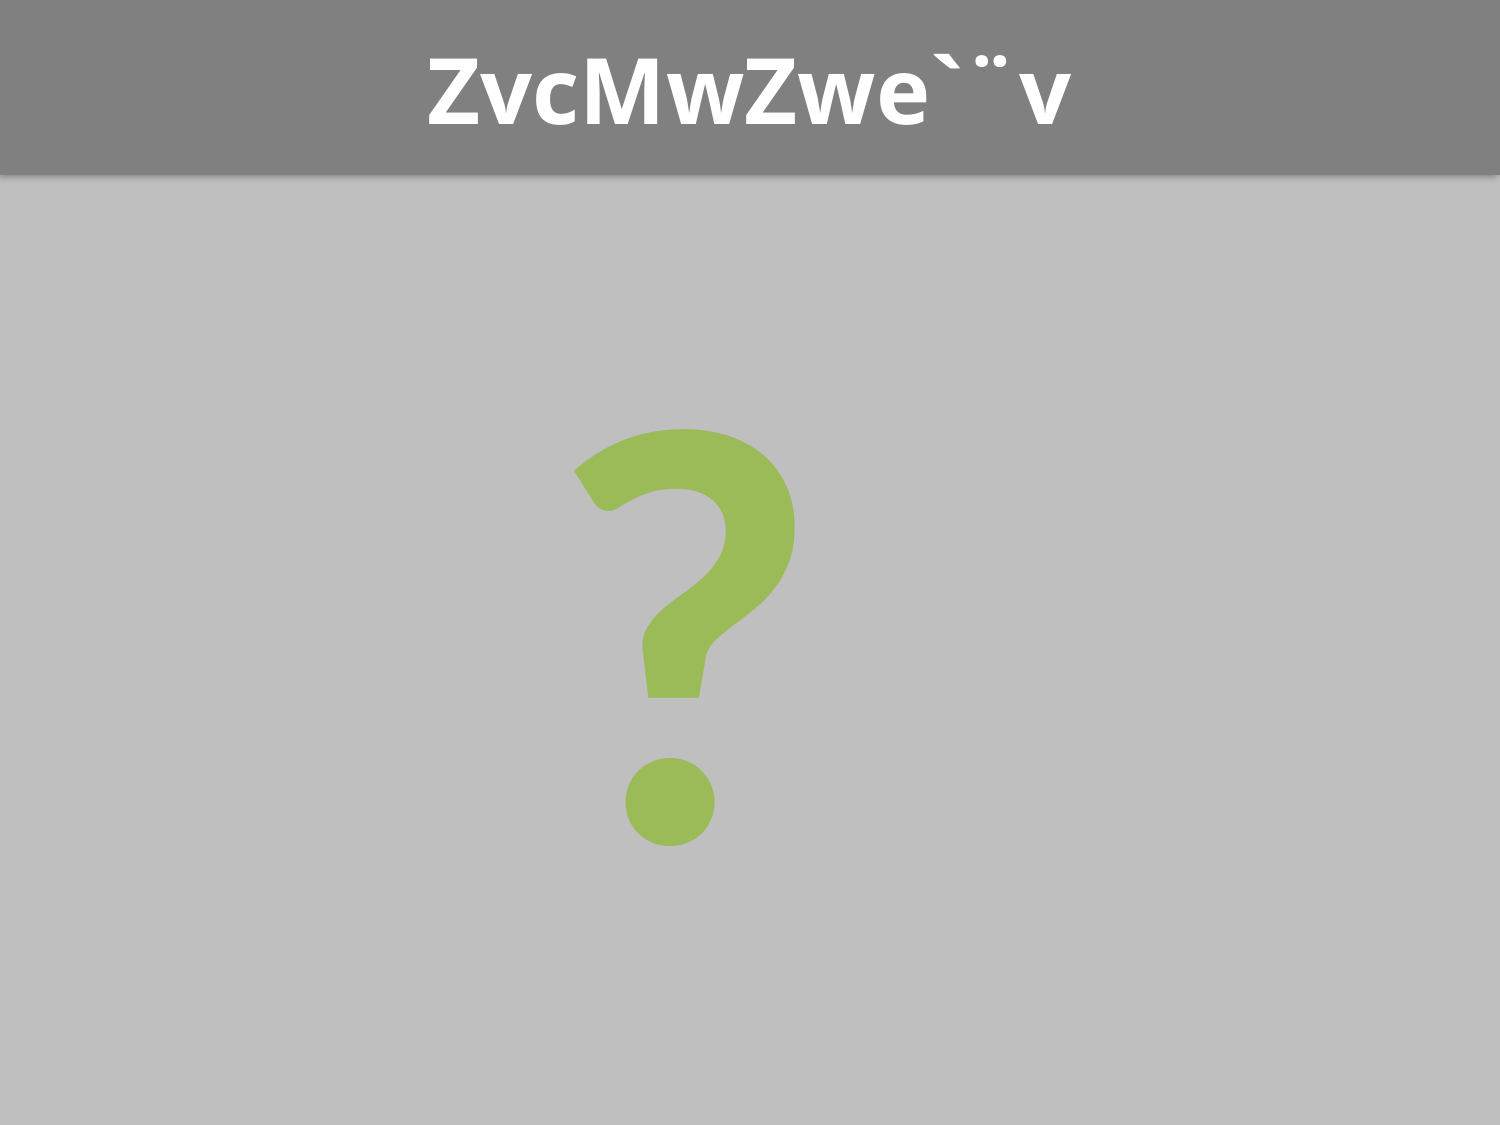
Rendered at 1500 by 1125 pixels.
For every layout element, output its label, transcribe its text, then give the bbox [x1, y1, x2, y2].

text_box ? [393, 237, 1000, 970]
title ZvcMwZwe`¨v [0, 0, 1500, 175]
